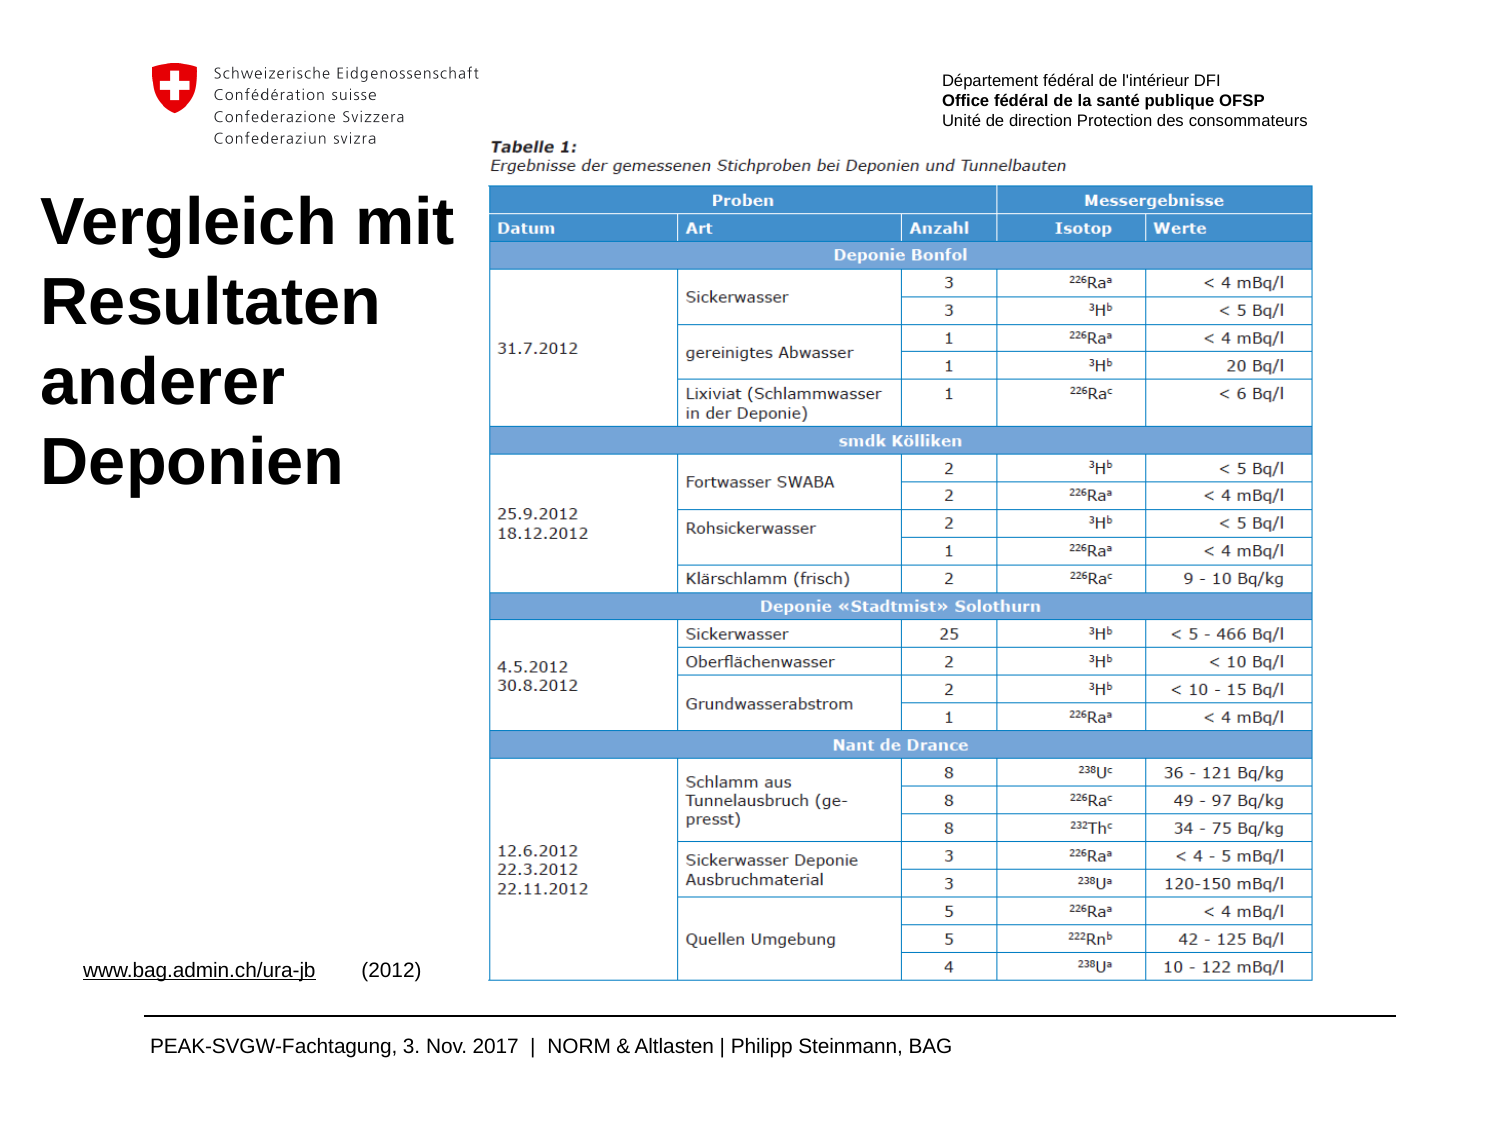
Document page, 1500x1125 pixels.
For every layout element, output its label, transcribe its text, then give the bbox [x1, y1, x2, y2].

picture [152, 63, 1330, 990]
text_box Vergleich mit Resultaten anderer Deponien [26, 170, 473, 990]
text_box www.bag.admin.ch/ura-jb (2012) [68, 949, 437, 989]
